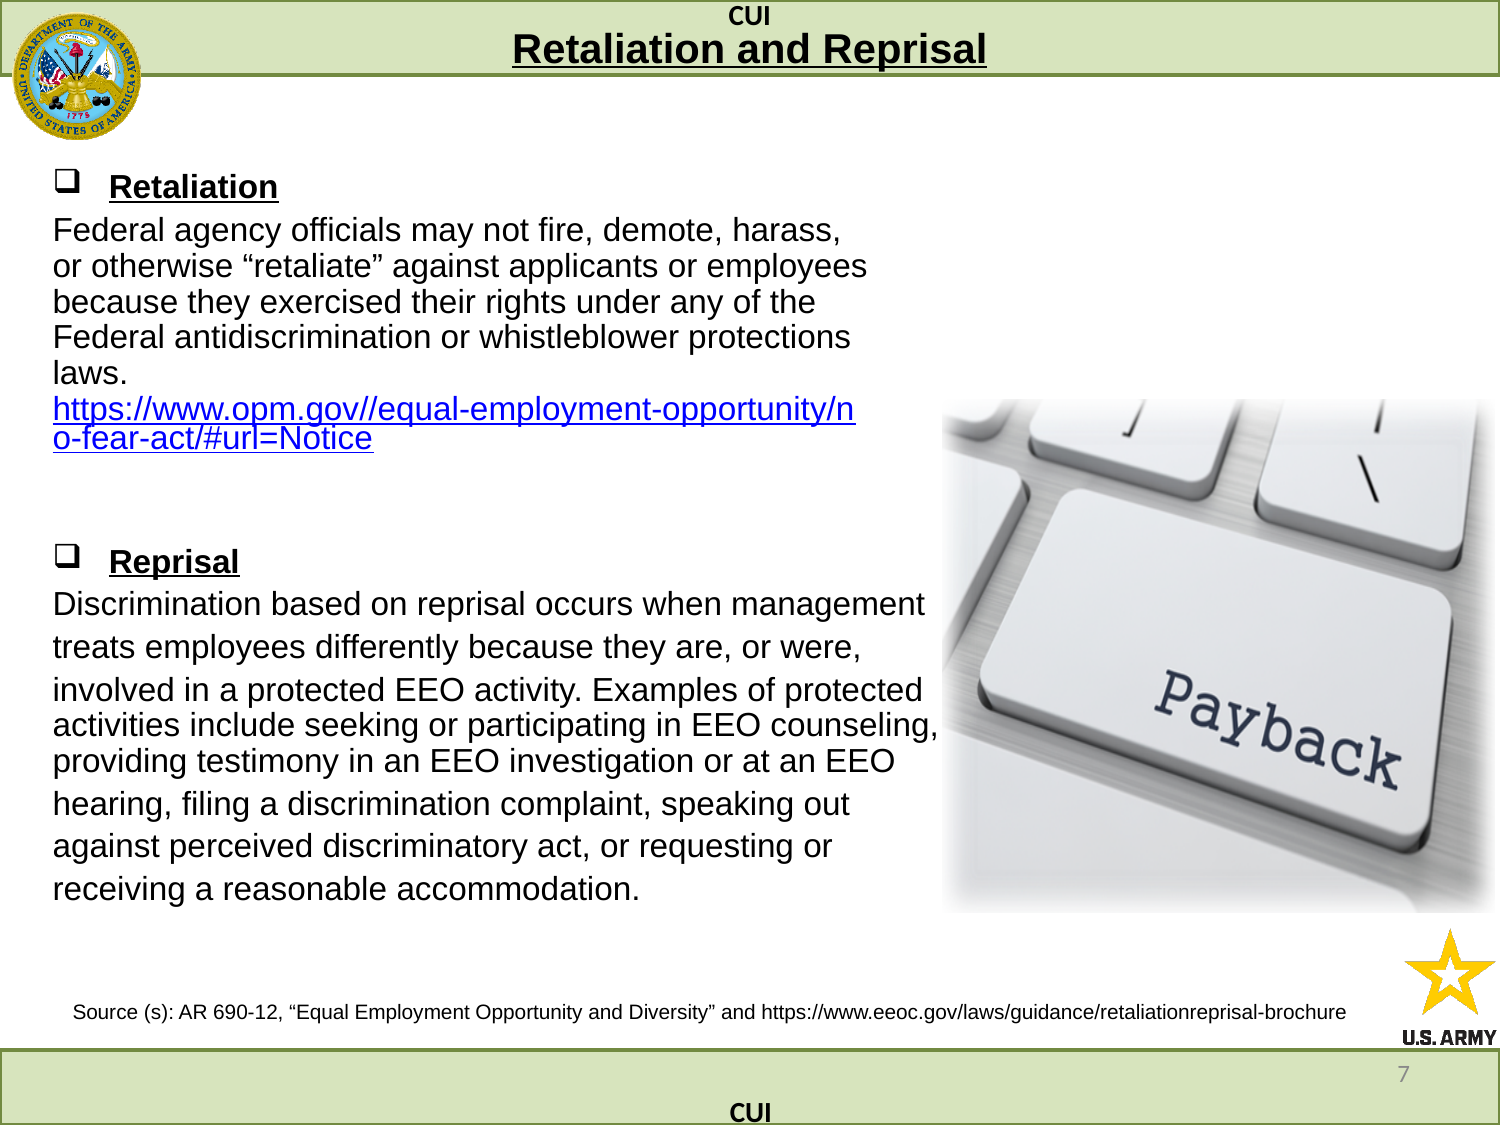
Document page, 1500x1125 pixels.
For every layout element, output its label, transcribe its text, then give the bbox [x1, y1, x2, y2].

picture [12, 80, 141, 140]
text_box Source (s): AR 690-12, “Equal Employment Opportunity and Diversity” and https://www.eeoc.gov/laws/guidance/retaliationreprisal-brochure [57, 991, 1362, 1031]
list Retaliation Federal agency officials may not fire, demote, harass, or otherwise “retaliate” against applicants or employees because they exercised their rights under any of the Federal antidiscrimination or whistleblower protections laws. https://www.opm.gov//equal-employment-opportunity/no-fear-act/#url=Notice [37, 162, 889, 465]
slide_number 7 [1074, 1042, 1425, 1103]
text_box Reprisal Discrimination based on reprisal occurs when management treats employees differently because they are, or were, involved in a protected EEO activity. Examples of protected activities include seeking or participating in EEO counseling, providing testimony in an EEO investigation or at an EEO hearing, filing a discrimination complaint, speaking out against perceived discriminatory act, or requesting or receiving a reasonable accommodation. [37, 537, 1025, 1012]
picture [1403, 928, 1497, 1045]
text_box Retaliation and Reprisal [0, 14, 1500, 80]
picture [942, 399, 1496, 913]
